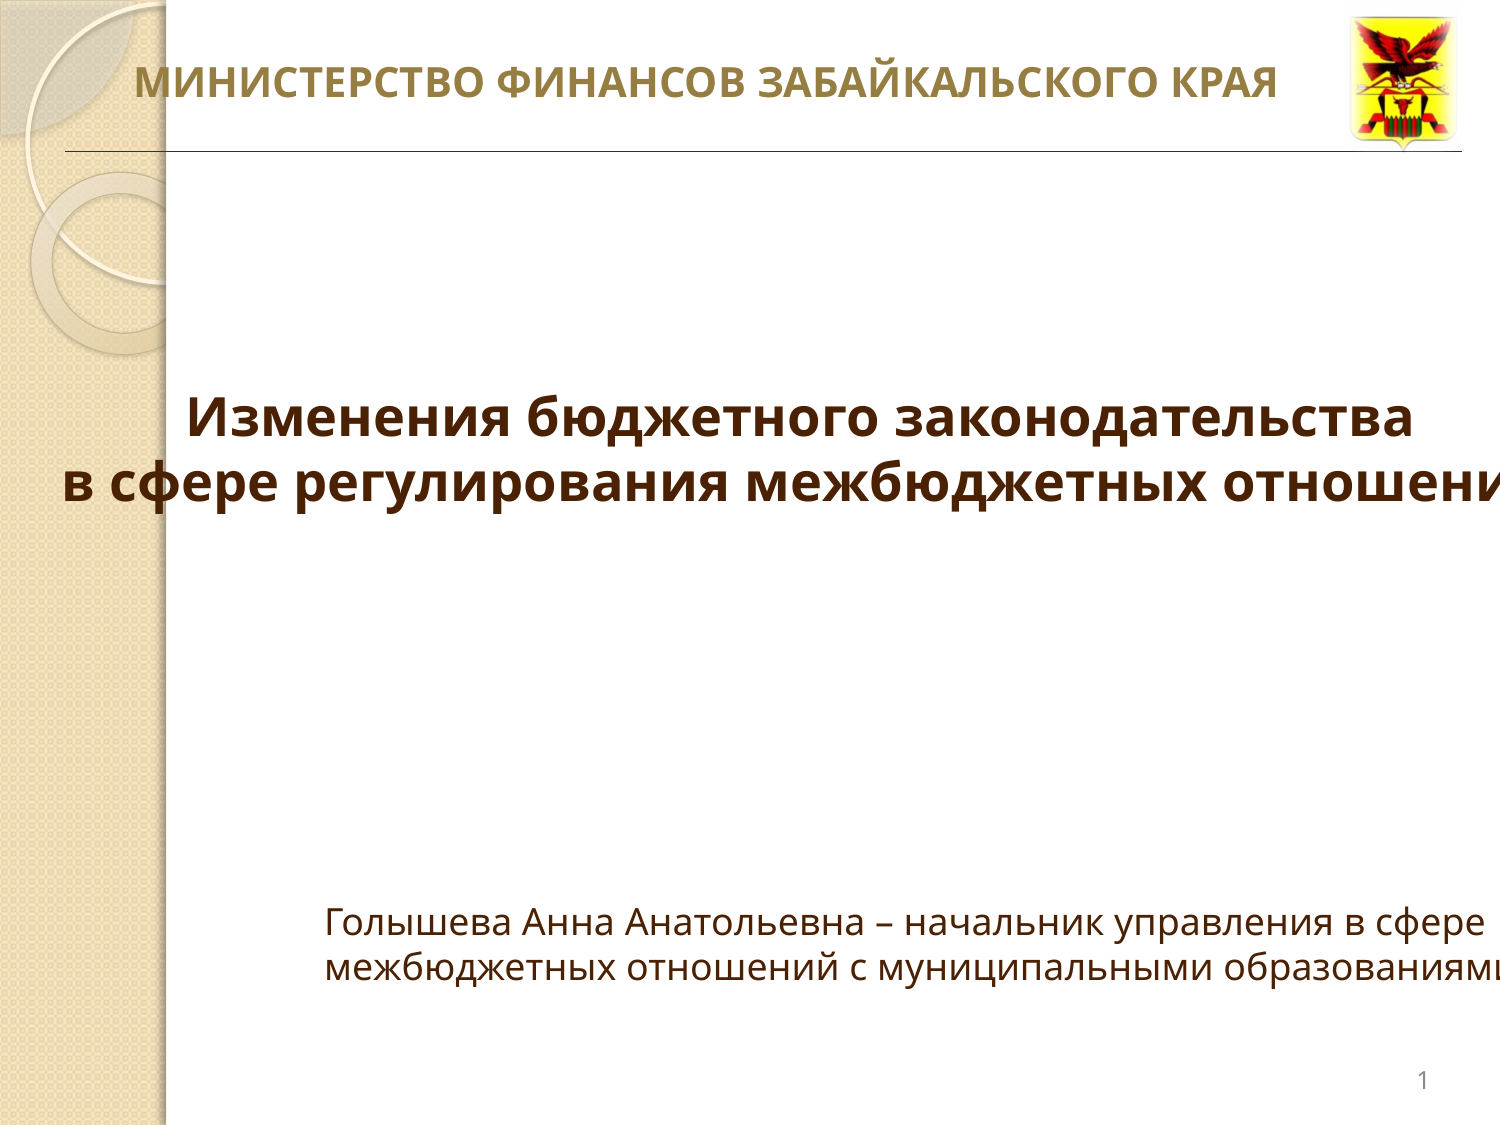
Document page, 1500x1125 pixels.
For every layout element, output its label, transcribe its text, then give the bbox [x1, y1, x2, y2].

slide_number 1 [1384, 1059, 1463, 1106]
title МИНИСТЕРСТВО ФИНАНСОВ ЗАБАЙКАЛЬСКОГО КРАЯ [62, 0, 1350, 183]
text_box Изменения бюджетного законодательства в сфере регулирования межбюджетных отношений [46, 374, 1500, 520]
picture [1372, 24, 1433, 132]
text_box Голышева Анна Анатольевна – начальник управления в сфере межбюджетных отношений с муниципальными образованиями [309, 890, 1500, 996]
